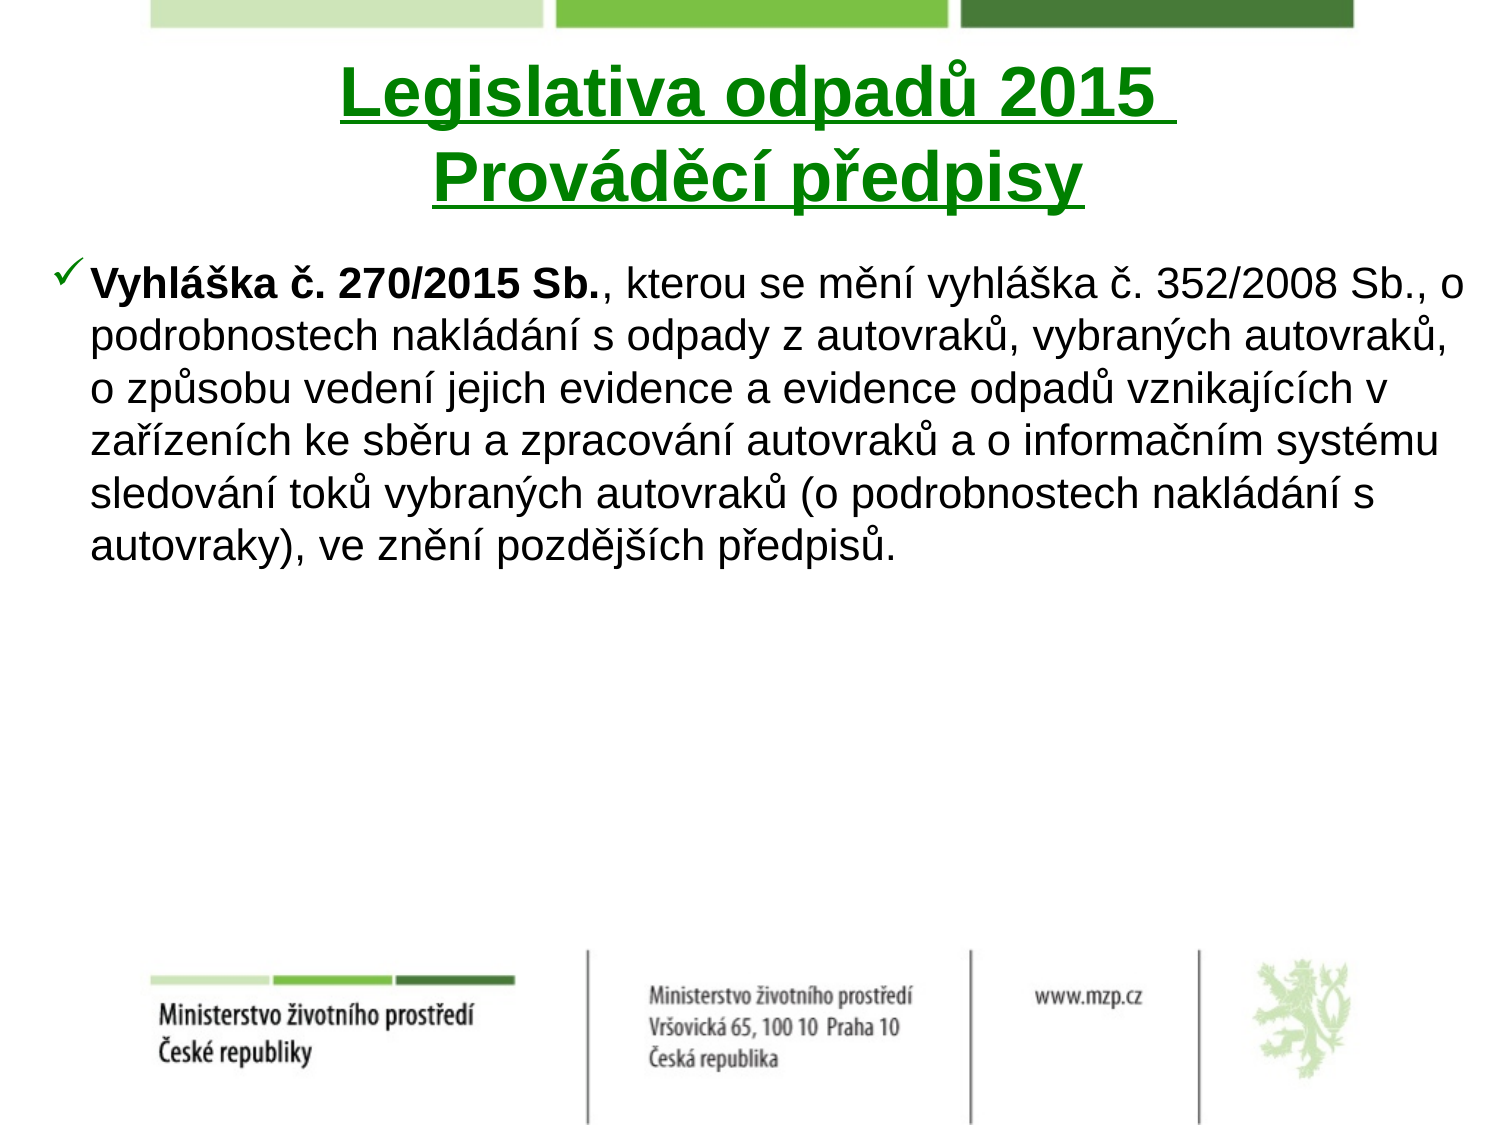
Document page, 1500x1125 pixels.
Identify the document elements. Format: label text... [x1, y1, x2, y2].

picture [0, 0, 1500, 1125]
list Vyhláška č. 270/2015 Sb., kterou se mění vyhláška č. 352/2008 Sb., o podrobnostech nakládání s odpady z autovraků, vybraných autovraků, o způsobu vedení jejich evidence a evidence odpadů vznikajících v zařízeních ke sběru a zpracování autovraků a o informačním systému sledování toků vybraných autovraků (o podrobnostech nakládání s autovraky), ve znění pozdějších předpisů. [35, 246, 1484, 588]
title Legislativa odpadů 2015 Prováděcí předpisy [85, 39, 1432, 222]
